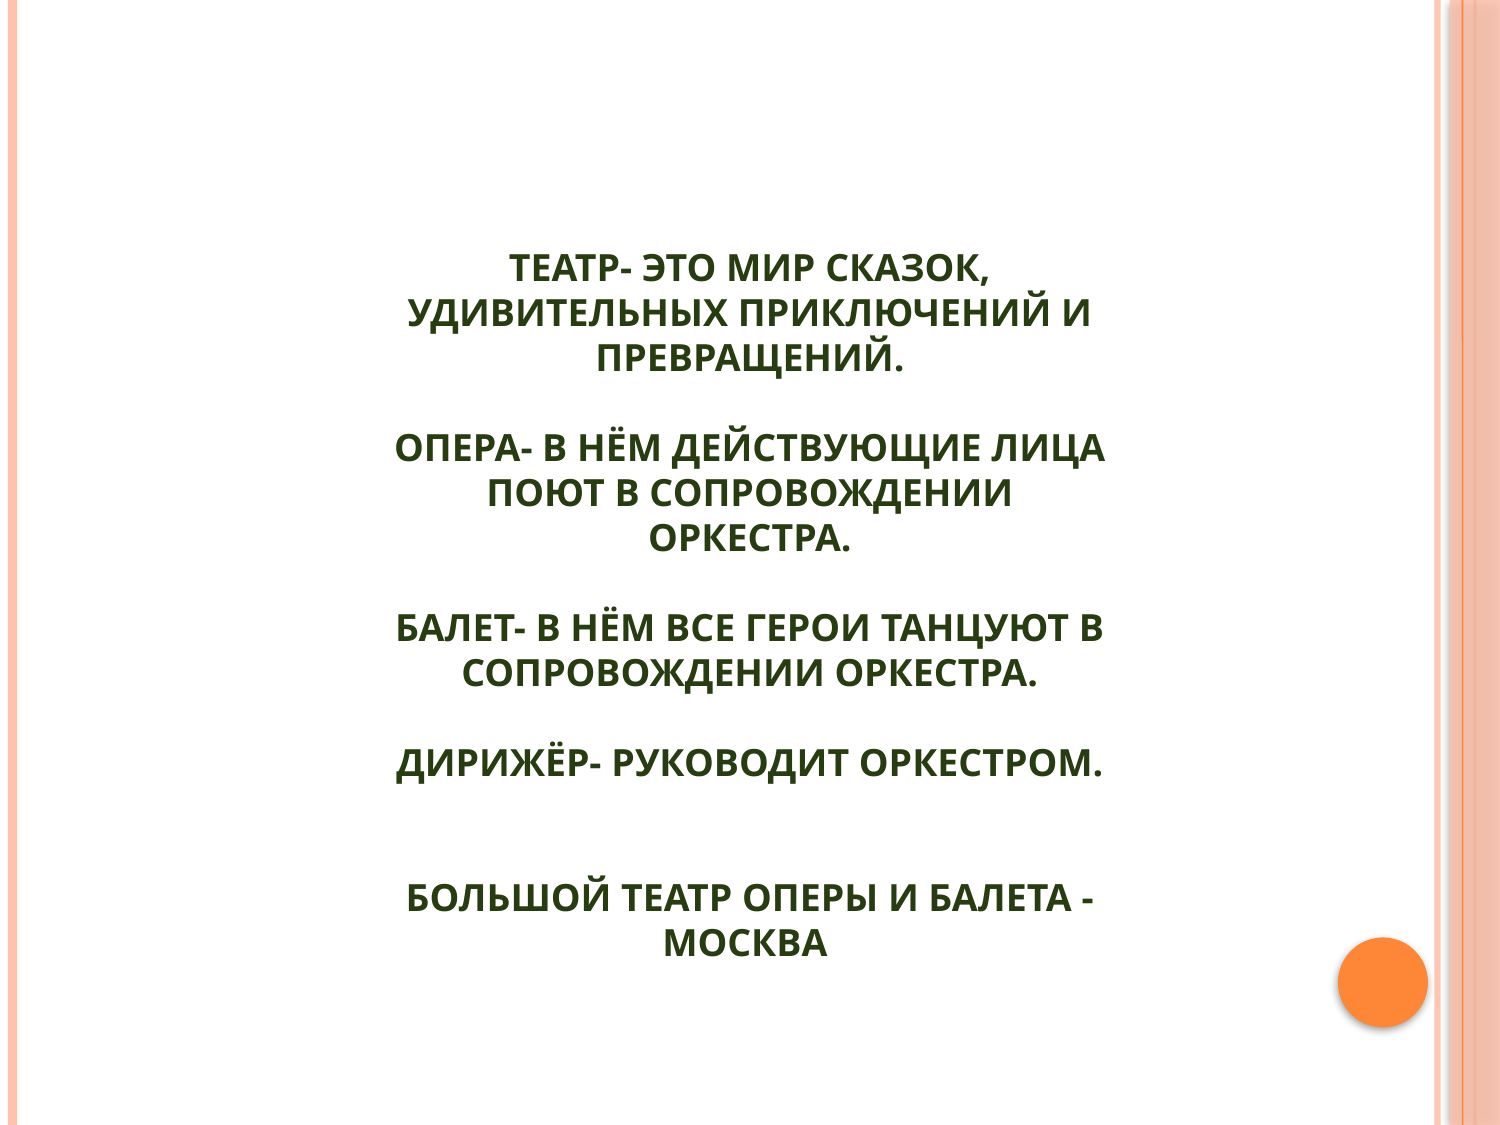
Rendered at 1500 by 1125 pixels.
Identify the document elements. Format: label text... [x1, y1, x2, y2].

text_box Театр- это мир сказок, удивительных приключений и превращений. Опера- в нём действующие лица поют в сопровождении оркестра. Балет- в нём все герои танцуют в сопровождении оркестра. Дирижёр- руководит оркестром. Большой театр оперы и балета - Москва [374, 191, 1125, 972]
